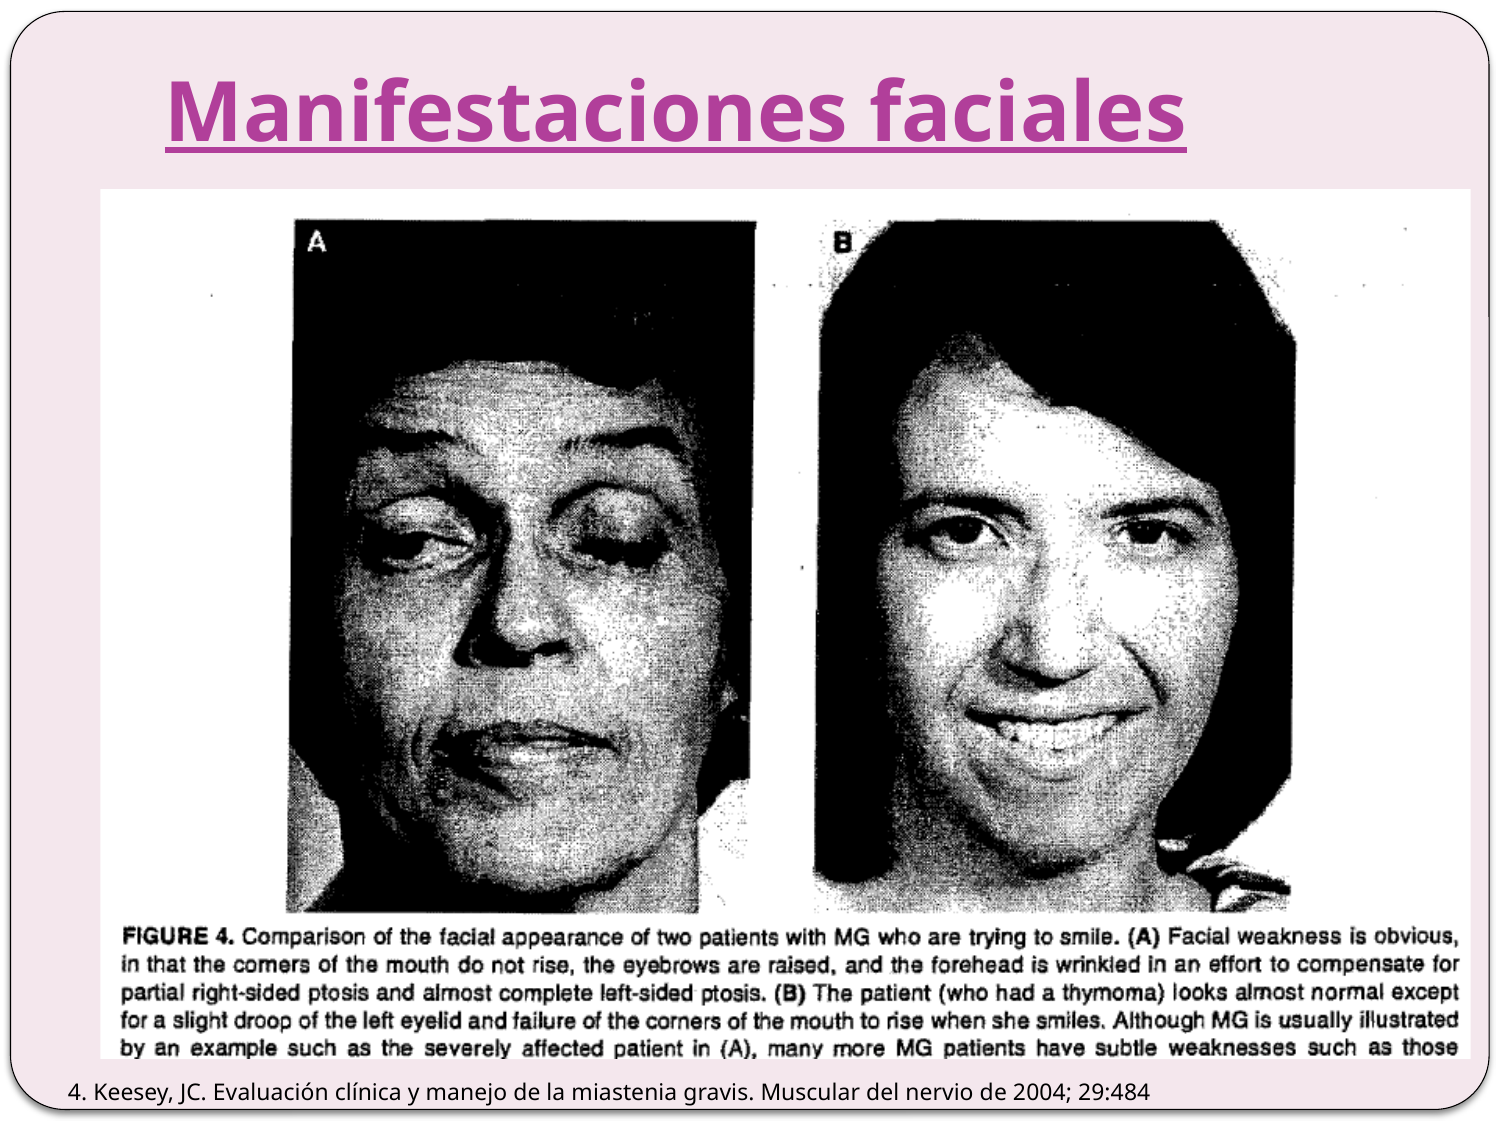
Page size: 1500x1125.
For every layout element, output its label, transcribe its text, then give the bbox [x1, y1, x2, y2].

title Manifestaciones faciales [150, 45, 1425, 173]
picture [100, 189, 1471, 1059]
text_box 4. Keesey, JC. Evaluación clínica y manejo de la miastenia gravis. Muscular del nervio de 2004; 29:484 [53, 1070, 1459, 1113]
